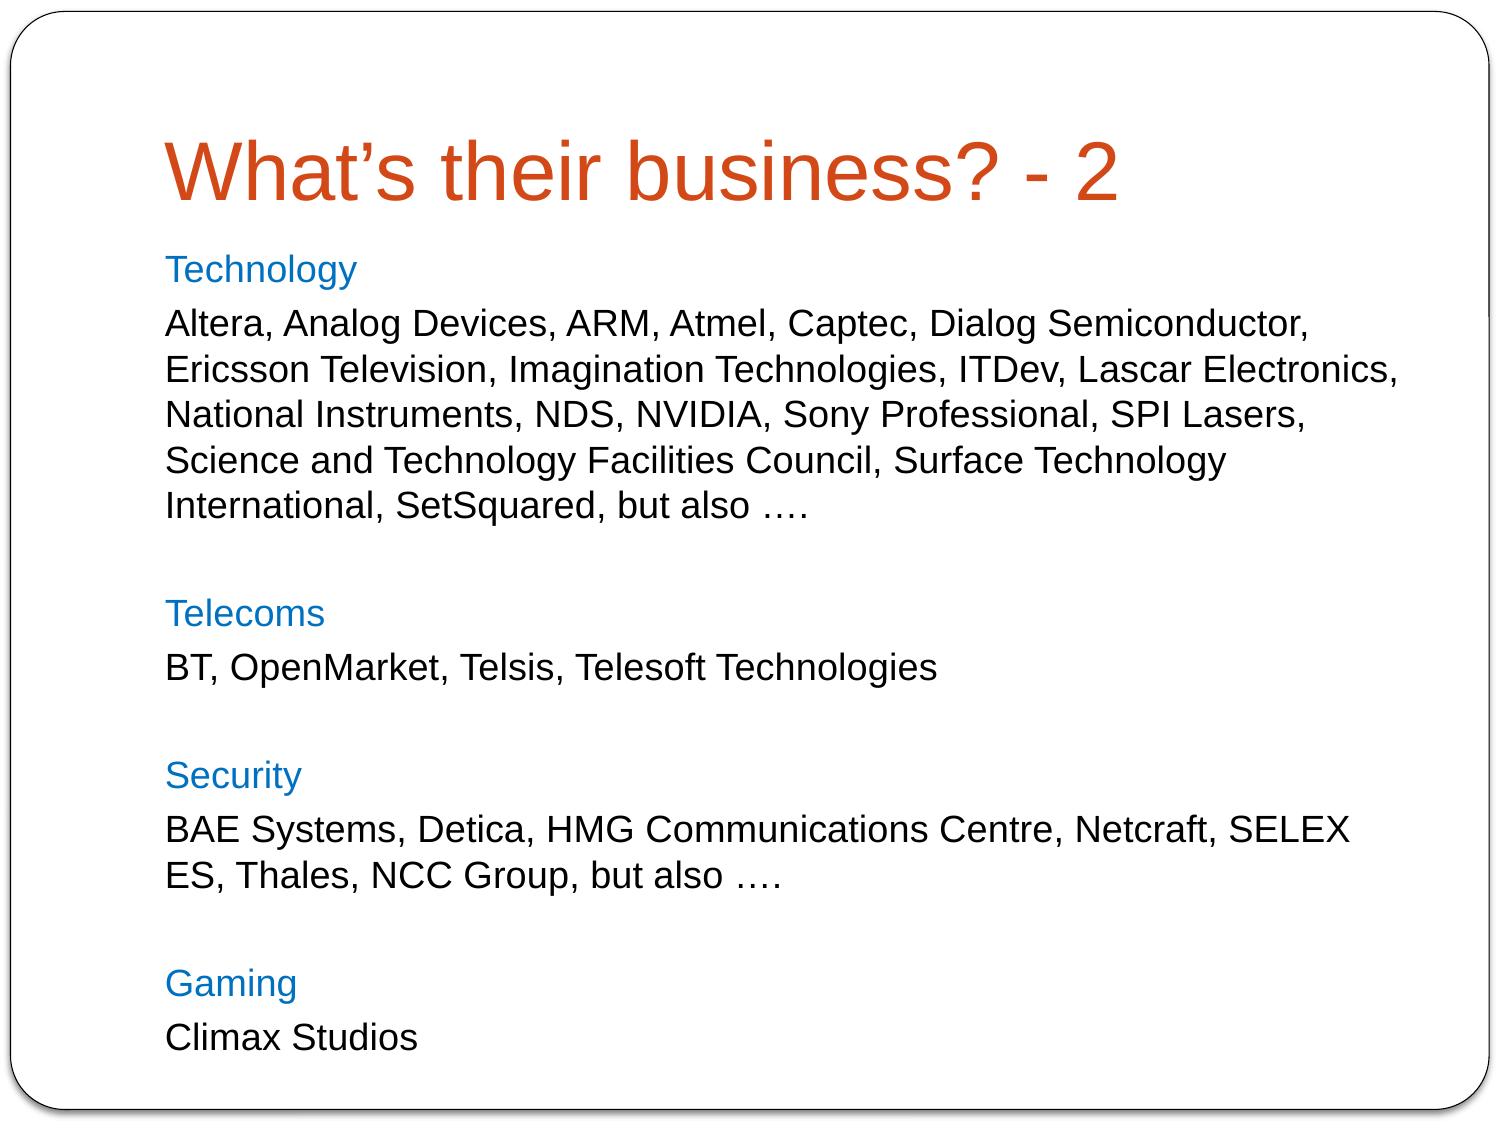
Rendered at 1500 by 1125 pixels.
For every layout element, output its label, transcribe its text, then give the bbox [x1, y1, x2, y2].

list Technology Altera, Analog Devices, ARM, Atmel, Captec, Dialog Semiconductor, Ericsson Television, Imagination Technologies, ITDev, Lascar Electronics, National Instruments, NDS, NVIDIA, Sony Professional, SPI Lasers, Science and Technology Facilities Council, Surface Technology International, SetSquared, but also …. Telecoms BT, OpenMarket, Telsis, Telesoft Technologies Security BAE Systems, Detica, HMG Communications Centre, Netcraft, SELEX ES, Thales, NCC Group, but also …. Gaming Climax Studios [150, 237, 1425, 1071]
title What’s their business? - 2 [150, 45, 1425, 233]
